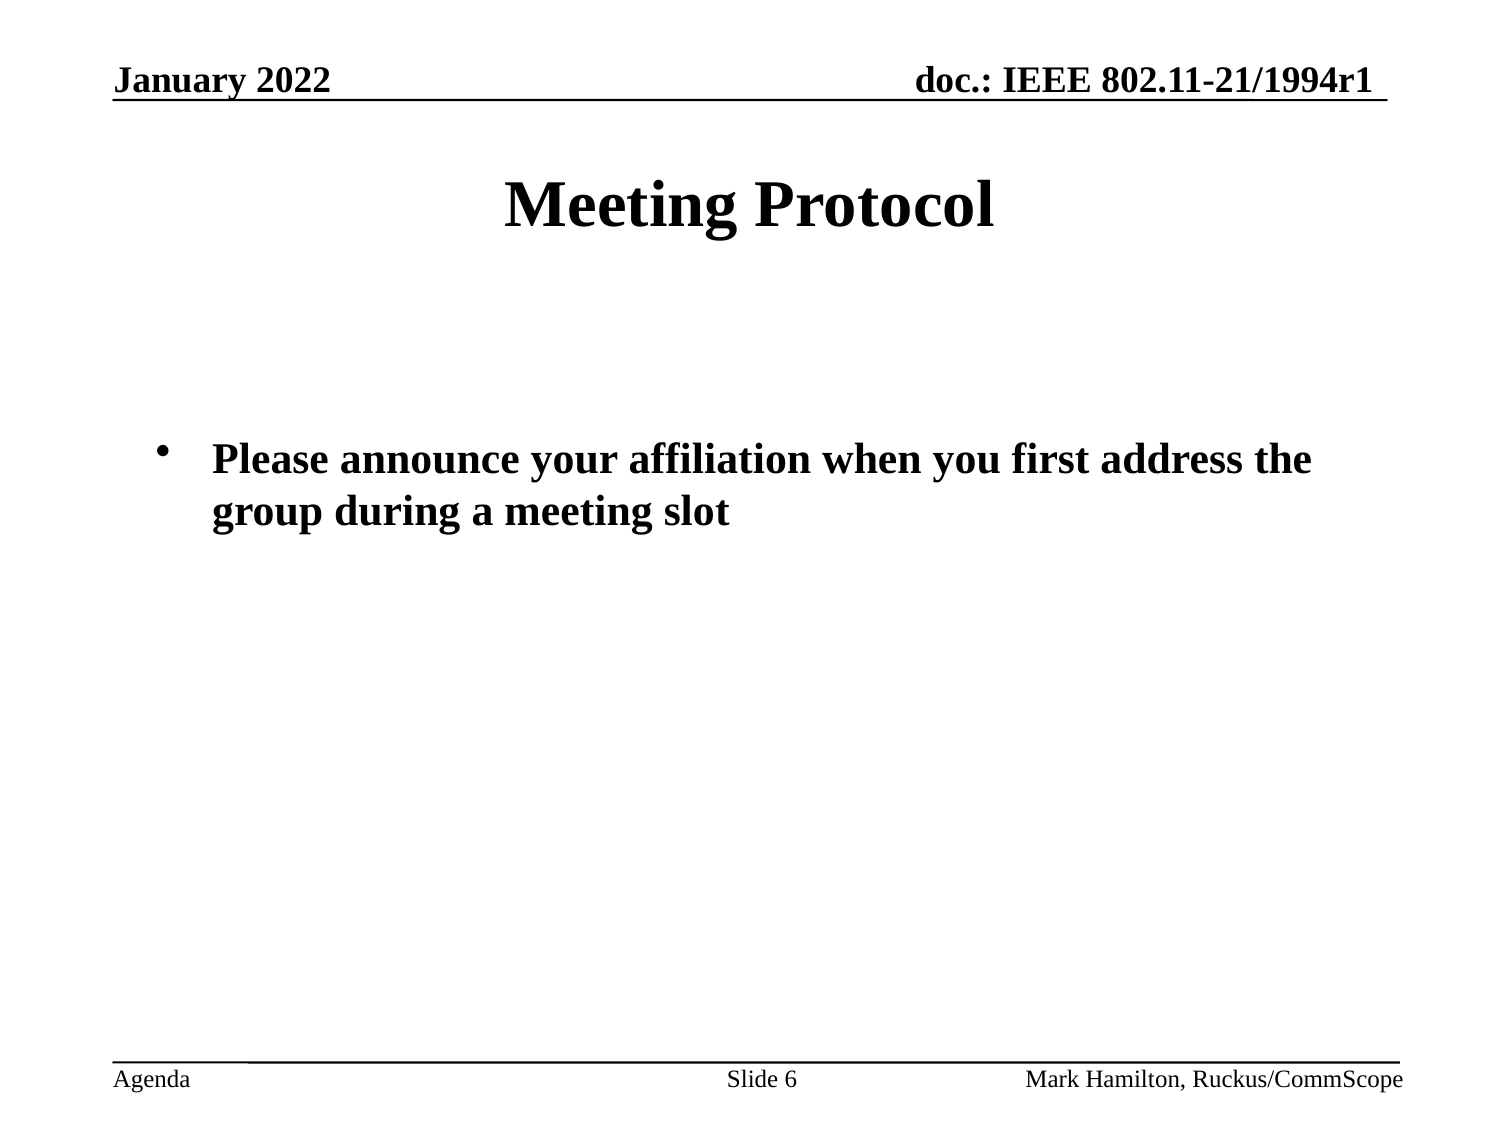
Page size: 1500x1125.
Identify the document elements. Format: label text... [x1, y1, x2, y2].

title Meeting Protocol [112, 112, 1388, 288]
list Please announce your affiliation when you first address the group during a meeting slot [140, 421, 1360, 525]
